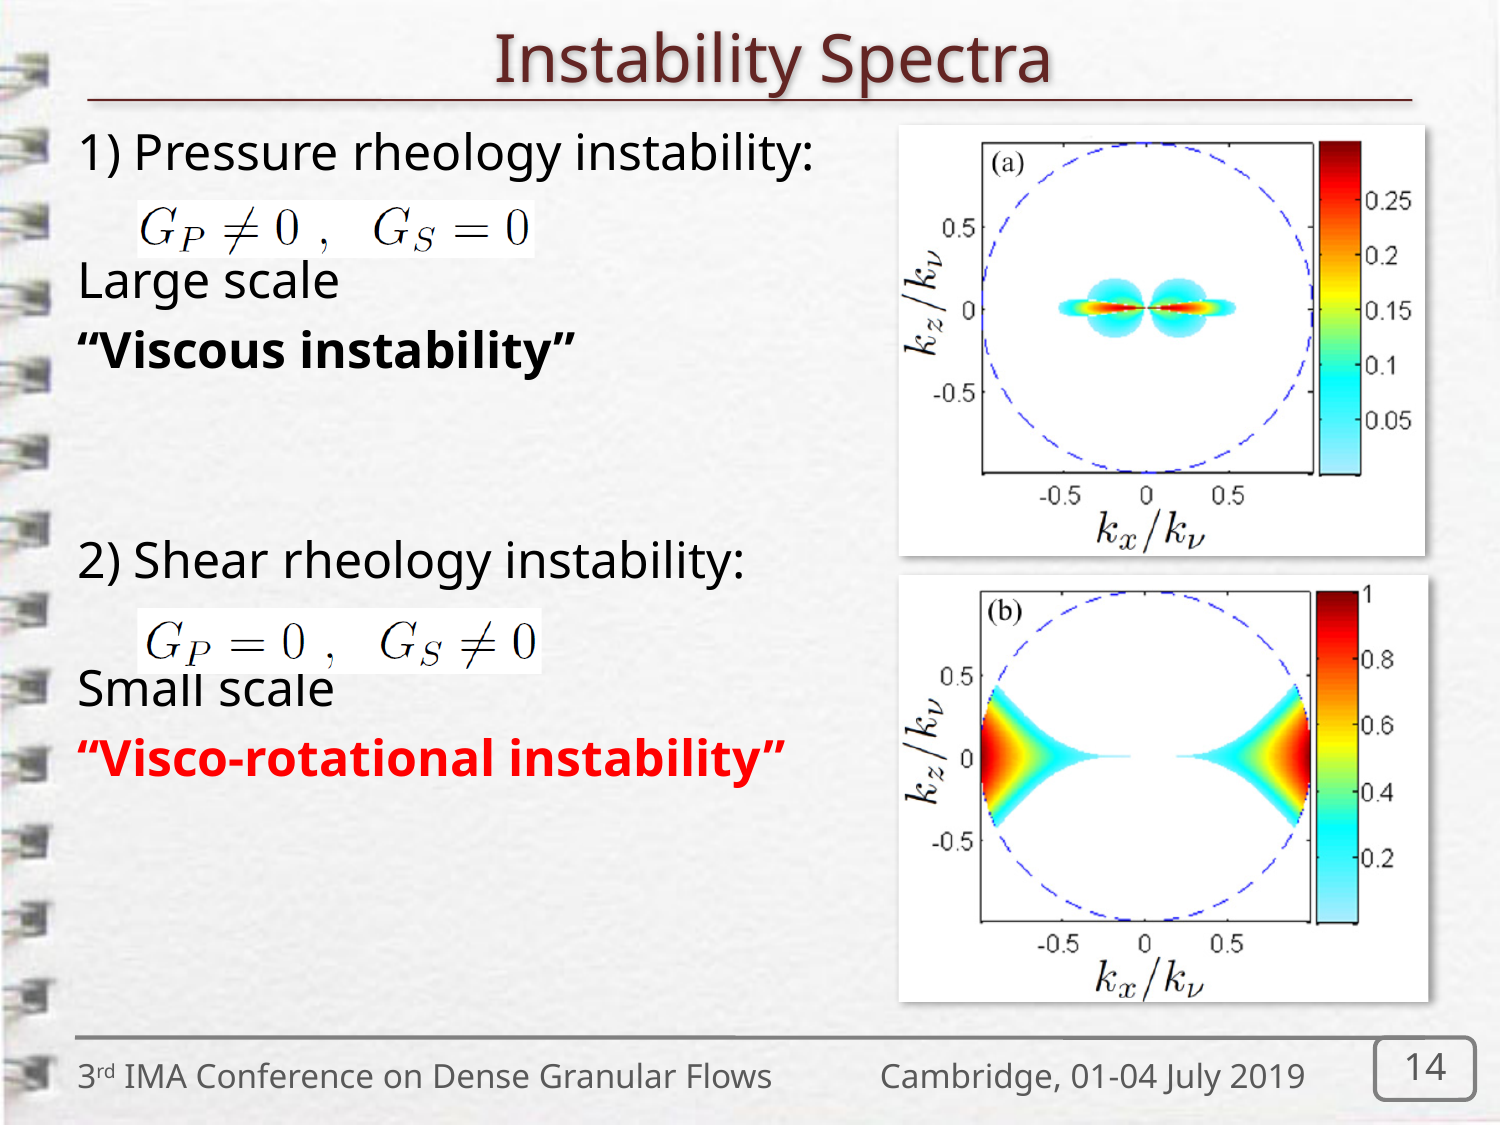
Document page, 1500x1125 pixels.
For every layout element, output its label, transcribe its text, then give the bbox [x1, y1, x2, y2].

picture [0, 0, 1500, 1125]
picture [137, 608, 542, 674]
text_box 3rd IMA Conference on Dense Granular Flows Cambridge, 01-04 July 2019 [60, 1035, 1500, 1114]
subtitle 1) Pressure rheology instability: Large scale “Viscous instability” 2) Shear rheology instability: Small scale “Visco-rotational instability” [62, 112, 1500, 1025]
picture [898, 124, 1426, 556]
title Instability Spectra [50, 0, 1500, 113]
picture [898, 574, 1429, 1002]
picture [137, 199, 535, 258]
